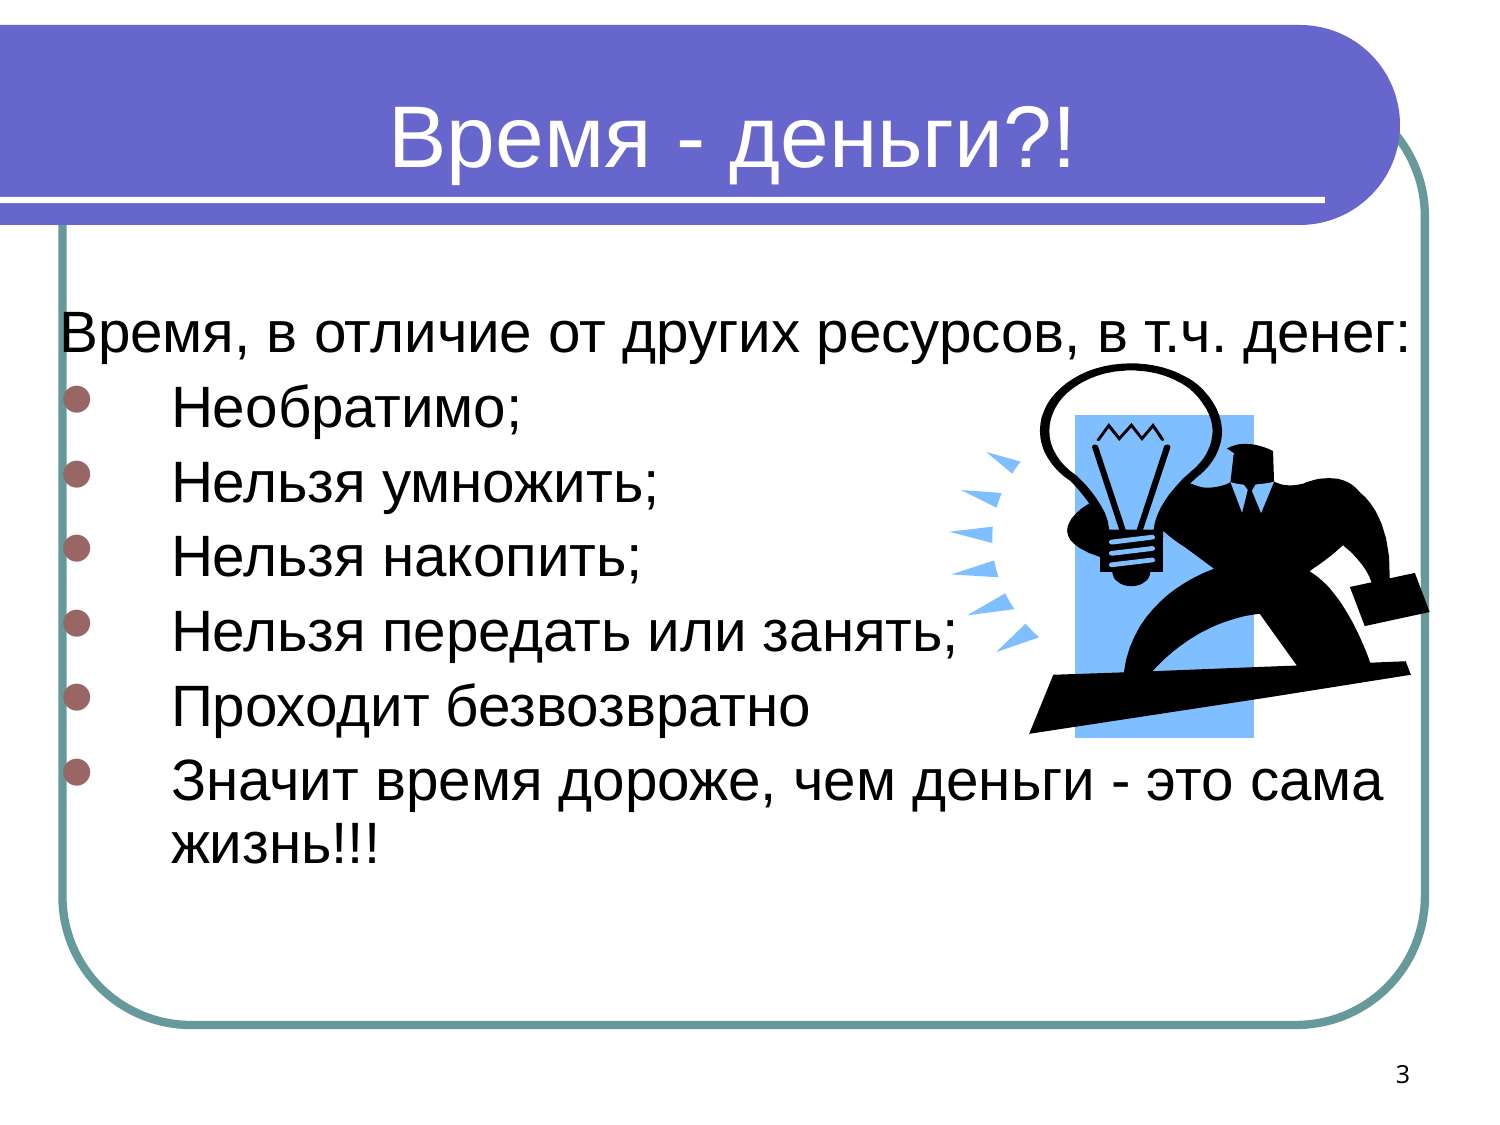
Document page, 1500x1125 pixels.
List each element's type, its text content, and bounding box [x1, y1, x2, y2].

list Время, в отличие от других ресурсов, в т.ч. денег: Необратимо; Нельзя умножить; Нельзя накопить; Нельзя передать или занять; Проходит безвозвратно Значит время дороже, чем деньги - это сама жизнь!!! [58, 302, 1460, 988]
picture [948, 362, 1430, 739]
slide_number 3 [1074, 1024, 1426, 1101]
title Время - деньги?! [29, 29, 1438, 237]
